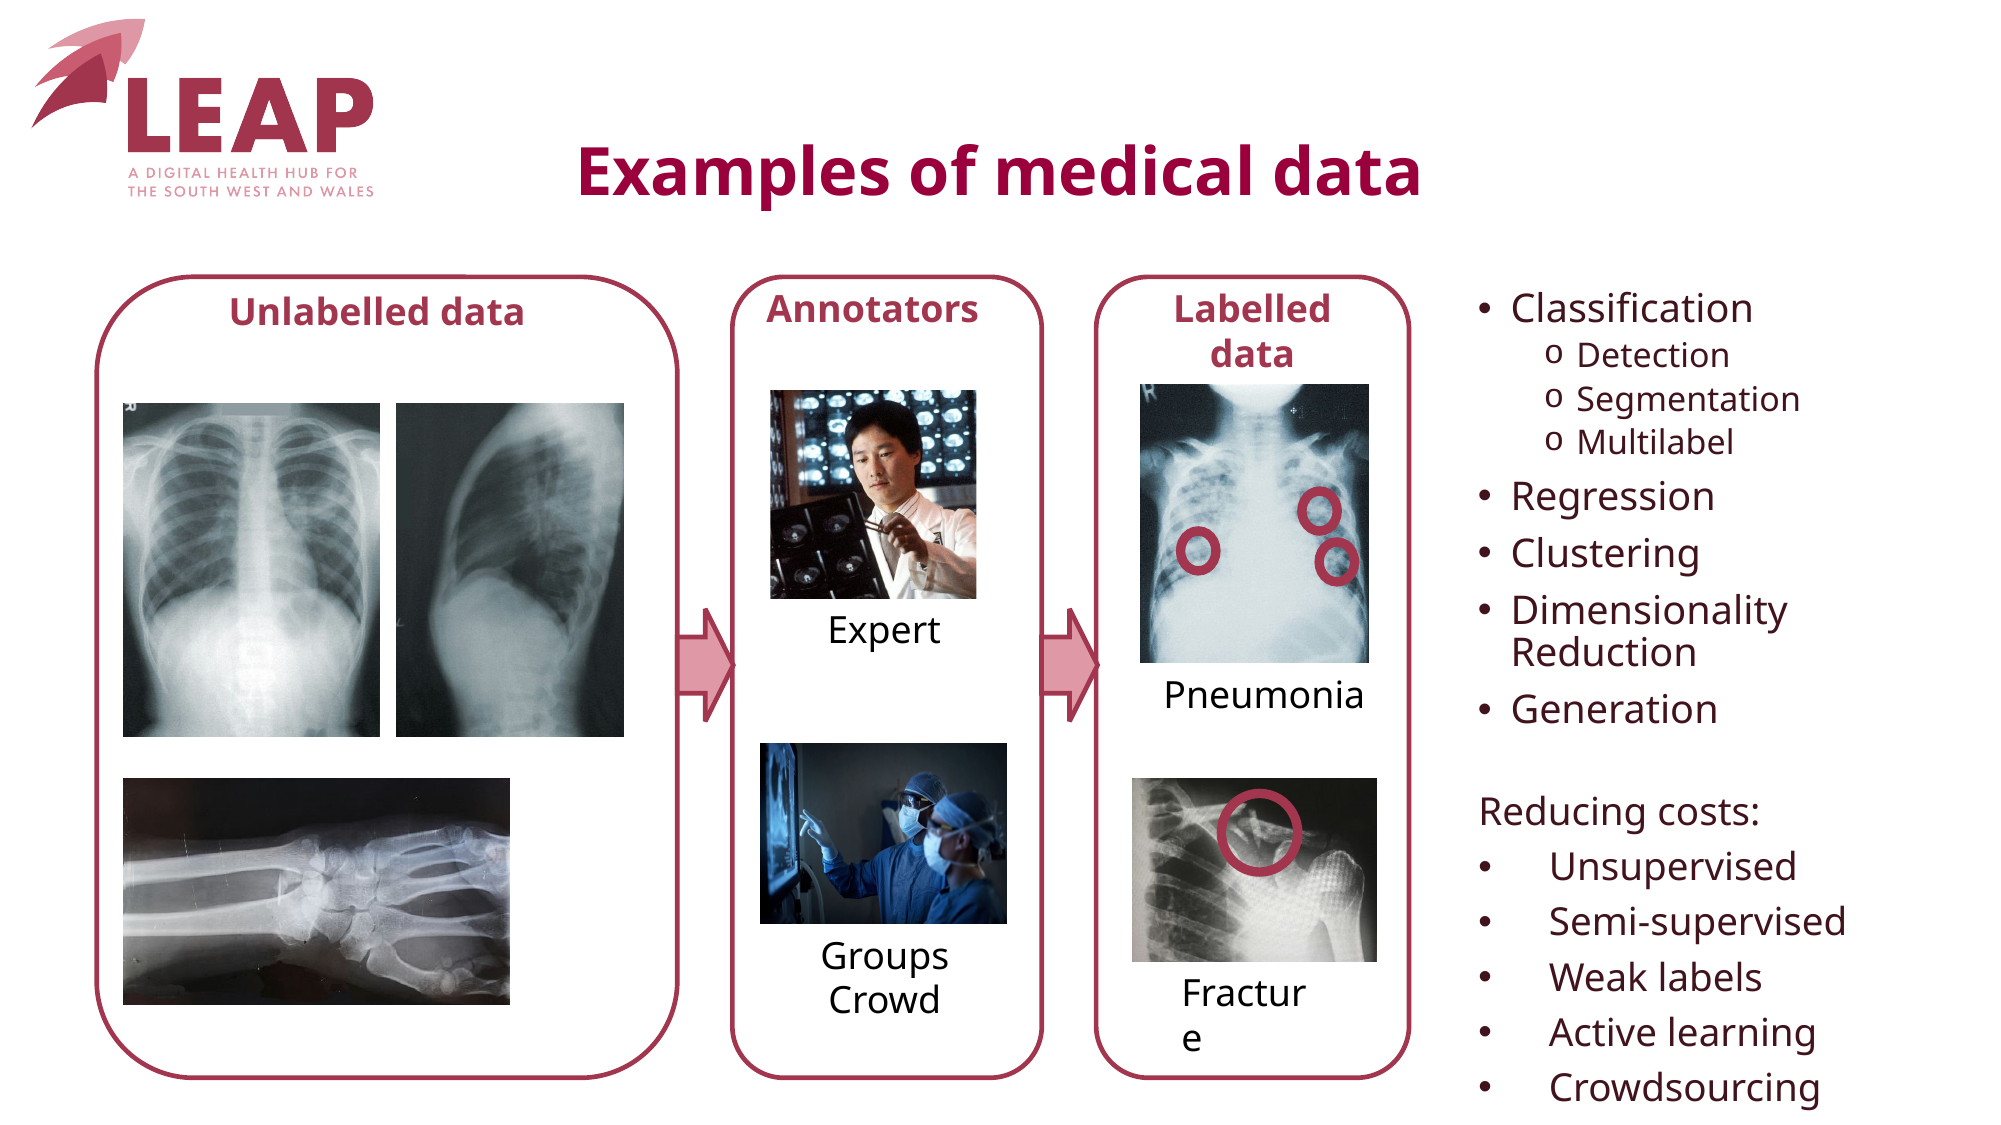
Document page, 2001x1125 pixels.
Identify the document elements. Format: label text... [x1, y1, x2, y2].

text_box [96, 276, 678, 1078]
text_box Reducing costs: Unsupervised Semi-supervised Weak labels Active learning Crowdsourcing [1463, 784, 1965, 1125]
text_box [1096, 276, 1410, 1078]
list Classification Detection Segmentation Multilabel Regression Clustering Dimensionality Reduction Generation [1462, 280, 1963, 743]
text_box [722, 276, 1047, 1078]
text_box [678, 608, 722, 722]
title Examples of medical data [137, 59, 1863, 278]
picture [11, 0, 393, 218]
text_box [1047, 608, 1096, 722]
